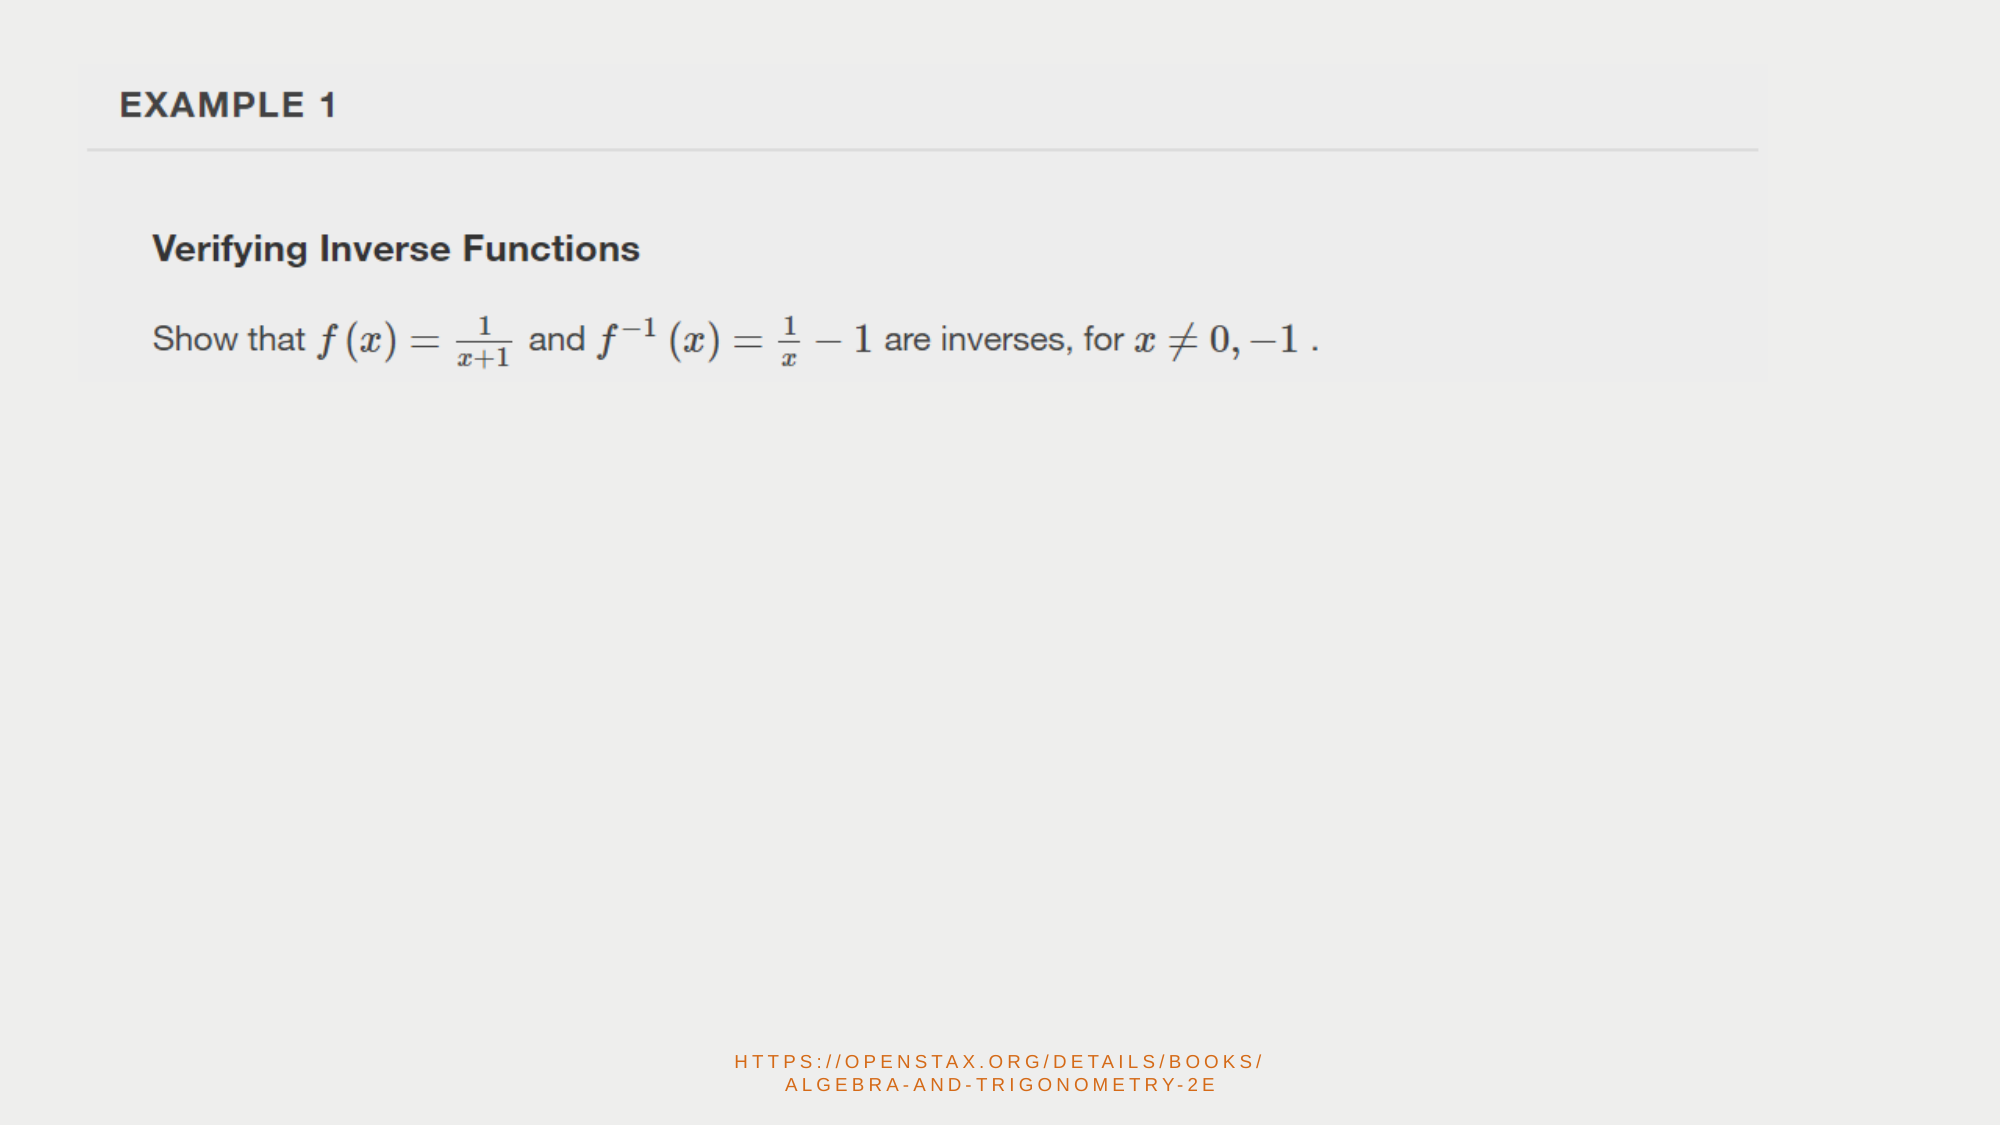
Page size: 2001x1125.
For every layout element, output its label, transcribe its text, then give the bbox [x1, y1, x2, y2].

footer https://openstax.org/details/books/algebra-and-trigonometry-2e [662, 1042, 1338, 1103]
picture [78, 64, 1768, 382]
